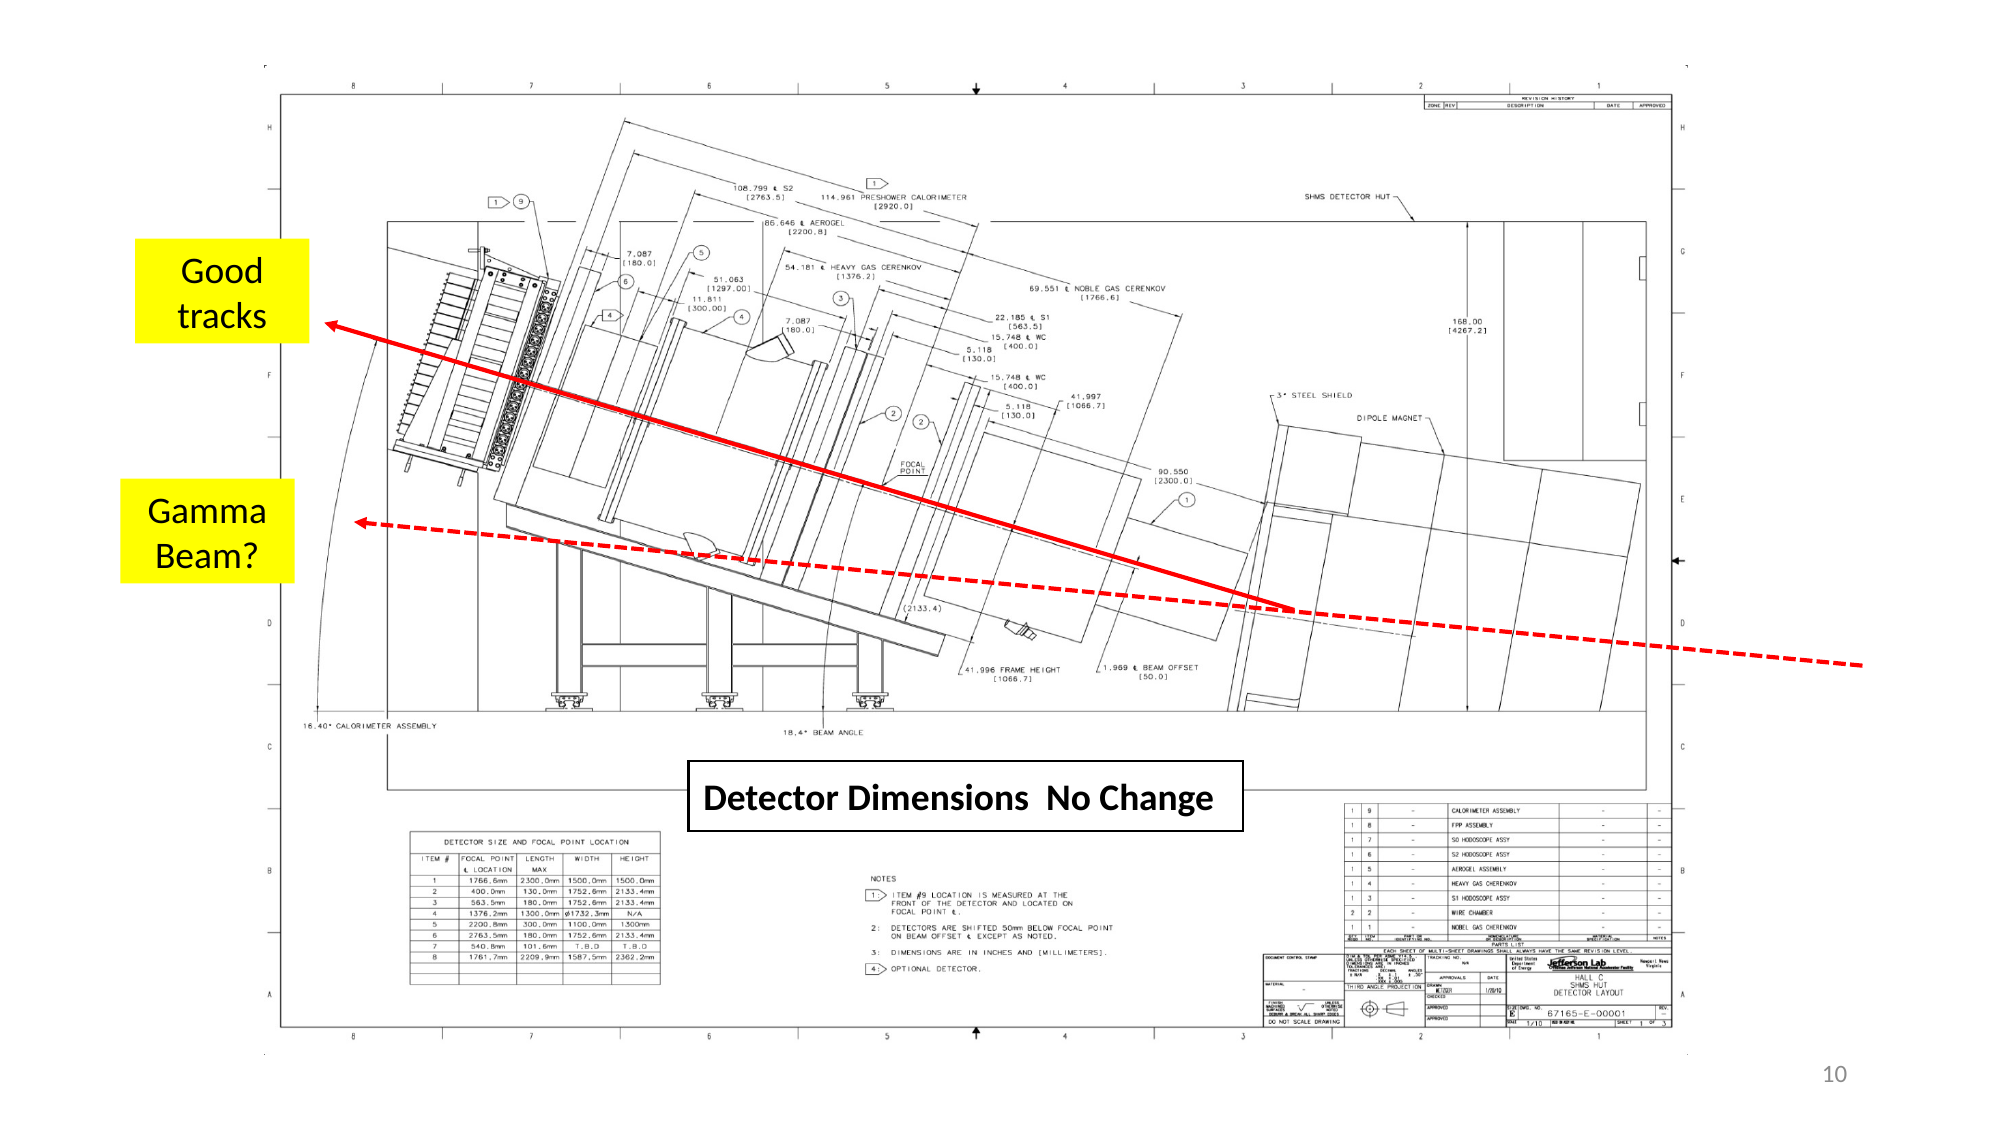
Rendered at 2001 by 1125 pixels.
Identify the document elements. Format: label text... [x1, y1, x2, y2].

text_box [264, 65, 1689, 1055]
slide_number 10 [1412, 1042, 1863, 1103]
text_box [324, 322, 1295, 610]
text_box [353, 521, 1863, 666]
text_box Gamma Beam? [120, 478, 264, 584]
text_box Good tracks [135, 238, 264, 344]
